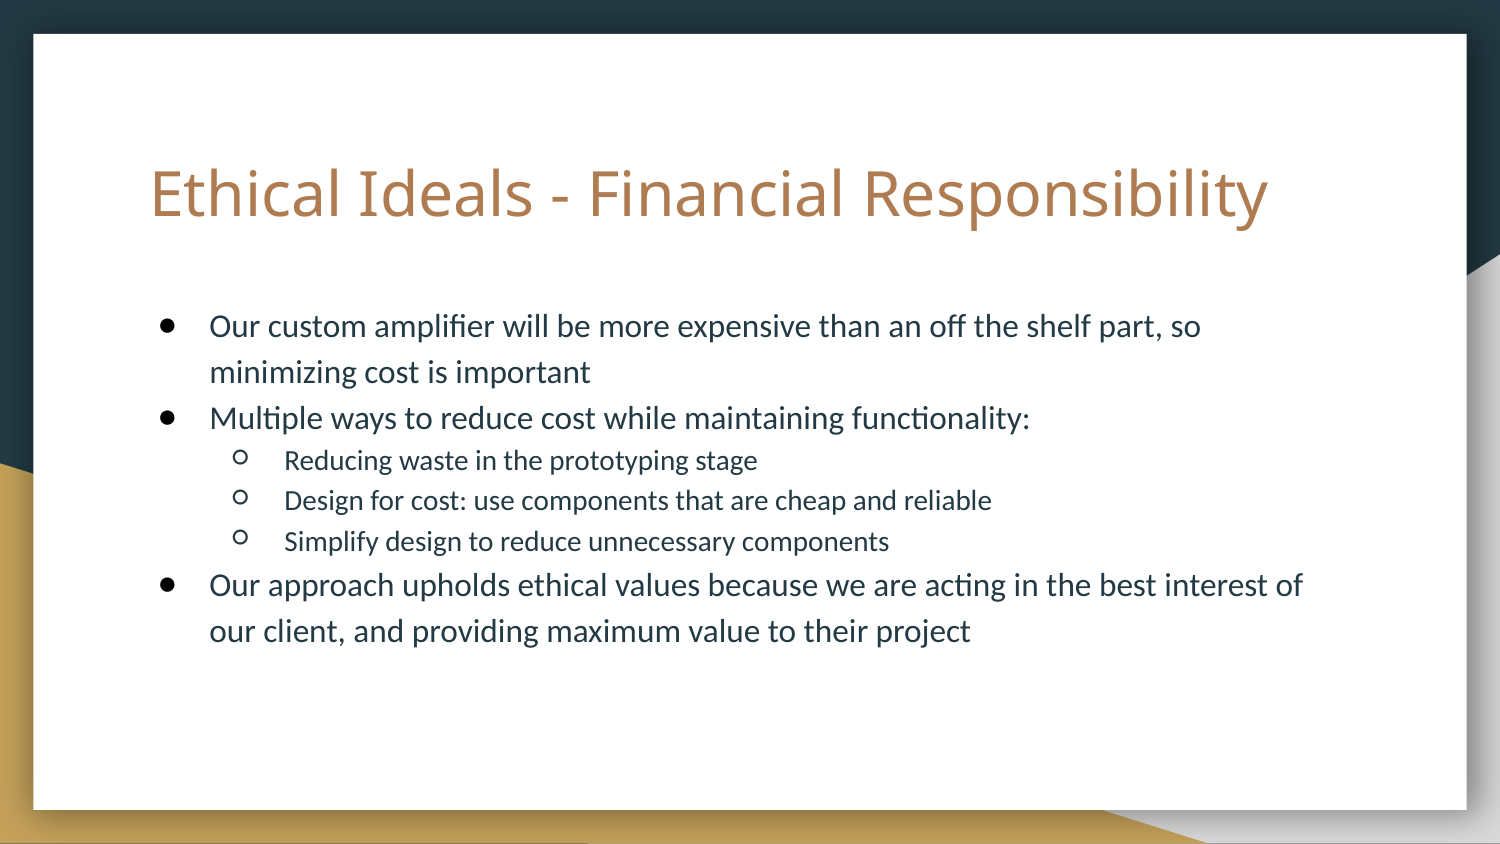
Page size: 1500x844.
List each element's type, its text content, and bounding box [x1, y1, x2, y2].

title Ethical Ideals - Financial Responsibility [134, 138, 1366, 296]
list Our custom amplifier will be more expensive than an off the shelf part, so minimizing cost is important Multiple ways to reduce cost while maintaining functionality: Reducing waste in the prototyping stage Design for cost: use components that are cheap and reliable Simplify design to reduce unnecessary components Our approach upholds ethical values because we are acting in the best interest of our client, and providing maximum value to their project [119, 283, 1340, 686]
